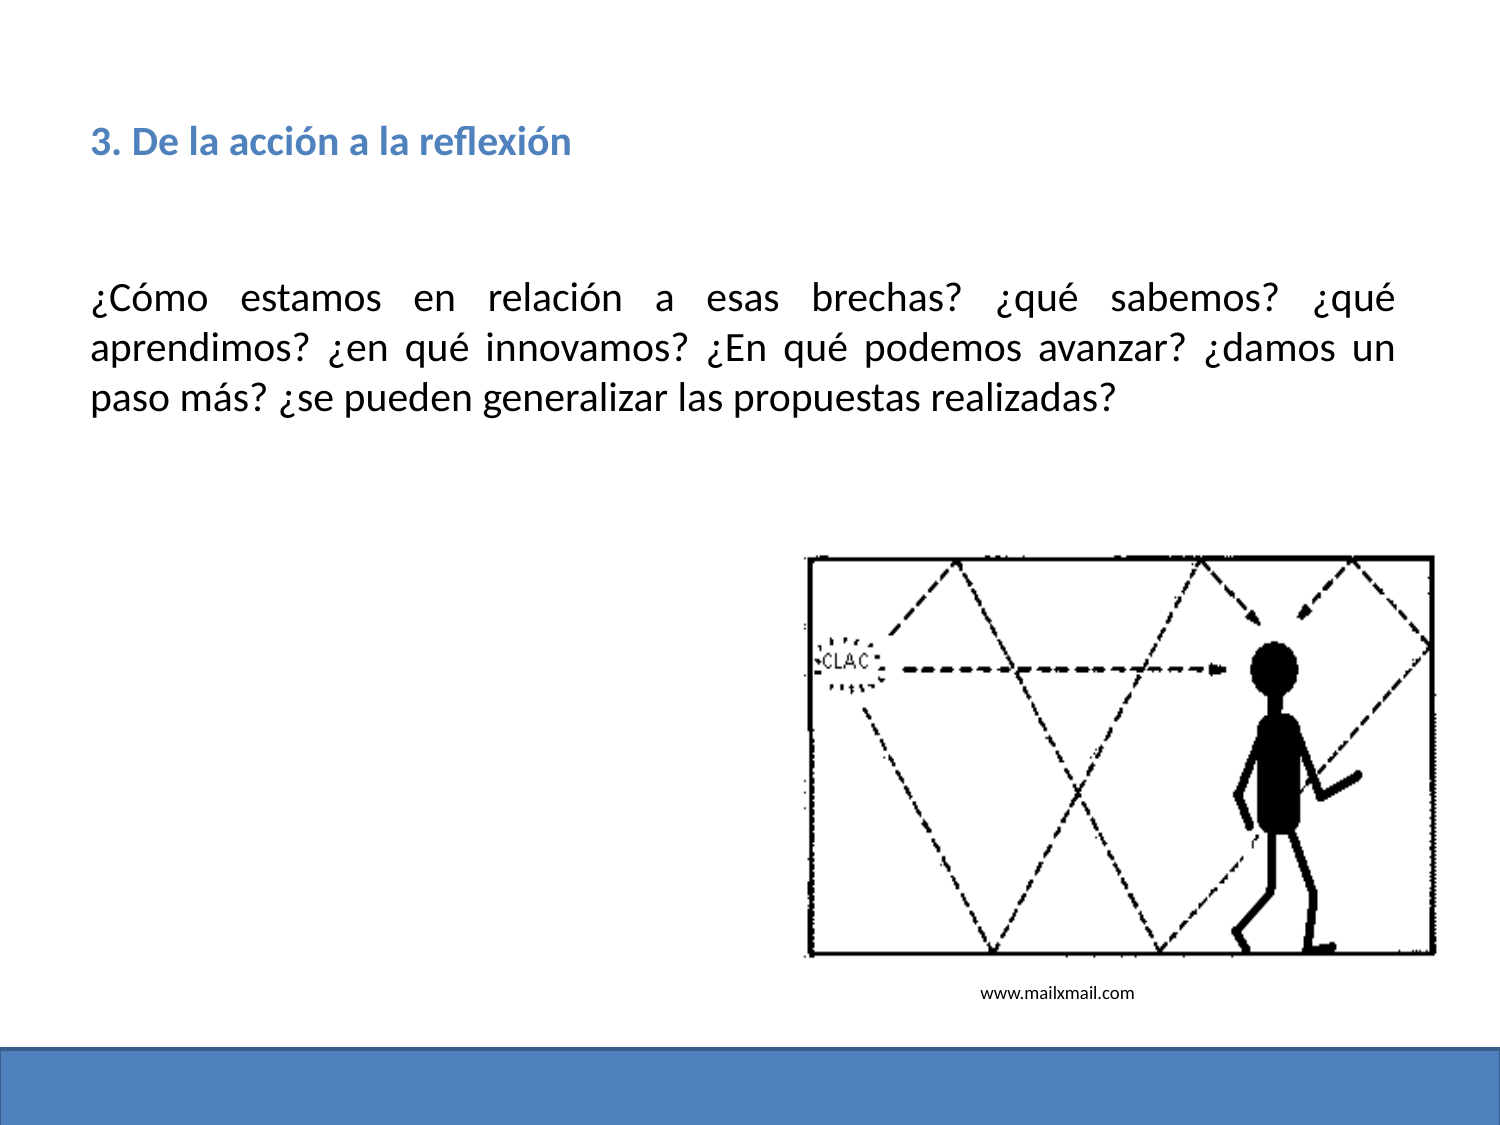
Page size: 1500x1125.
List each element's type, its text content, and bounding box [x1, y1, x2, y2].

picture [0, 1047, 1500, 1125]
text_box www.mailxmail.com [965, 973, 1150, 1011]
picture [801, 549, 1448, 965]
list ¿Cómo estamos en relación a esas brechas? ¿qué sabemos? ¿qué aprendimos? ¿en qué innovamos? ¿En qué podemos avanzar? ¿damos un paso más? ¿se pueden generalizar las propuestas realizadas? [75, 262, 1412, 504]
title 3. De la acción a la reflexión [75, 45, 1425, 233]
